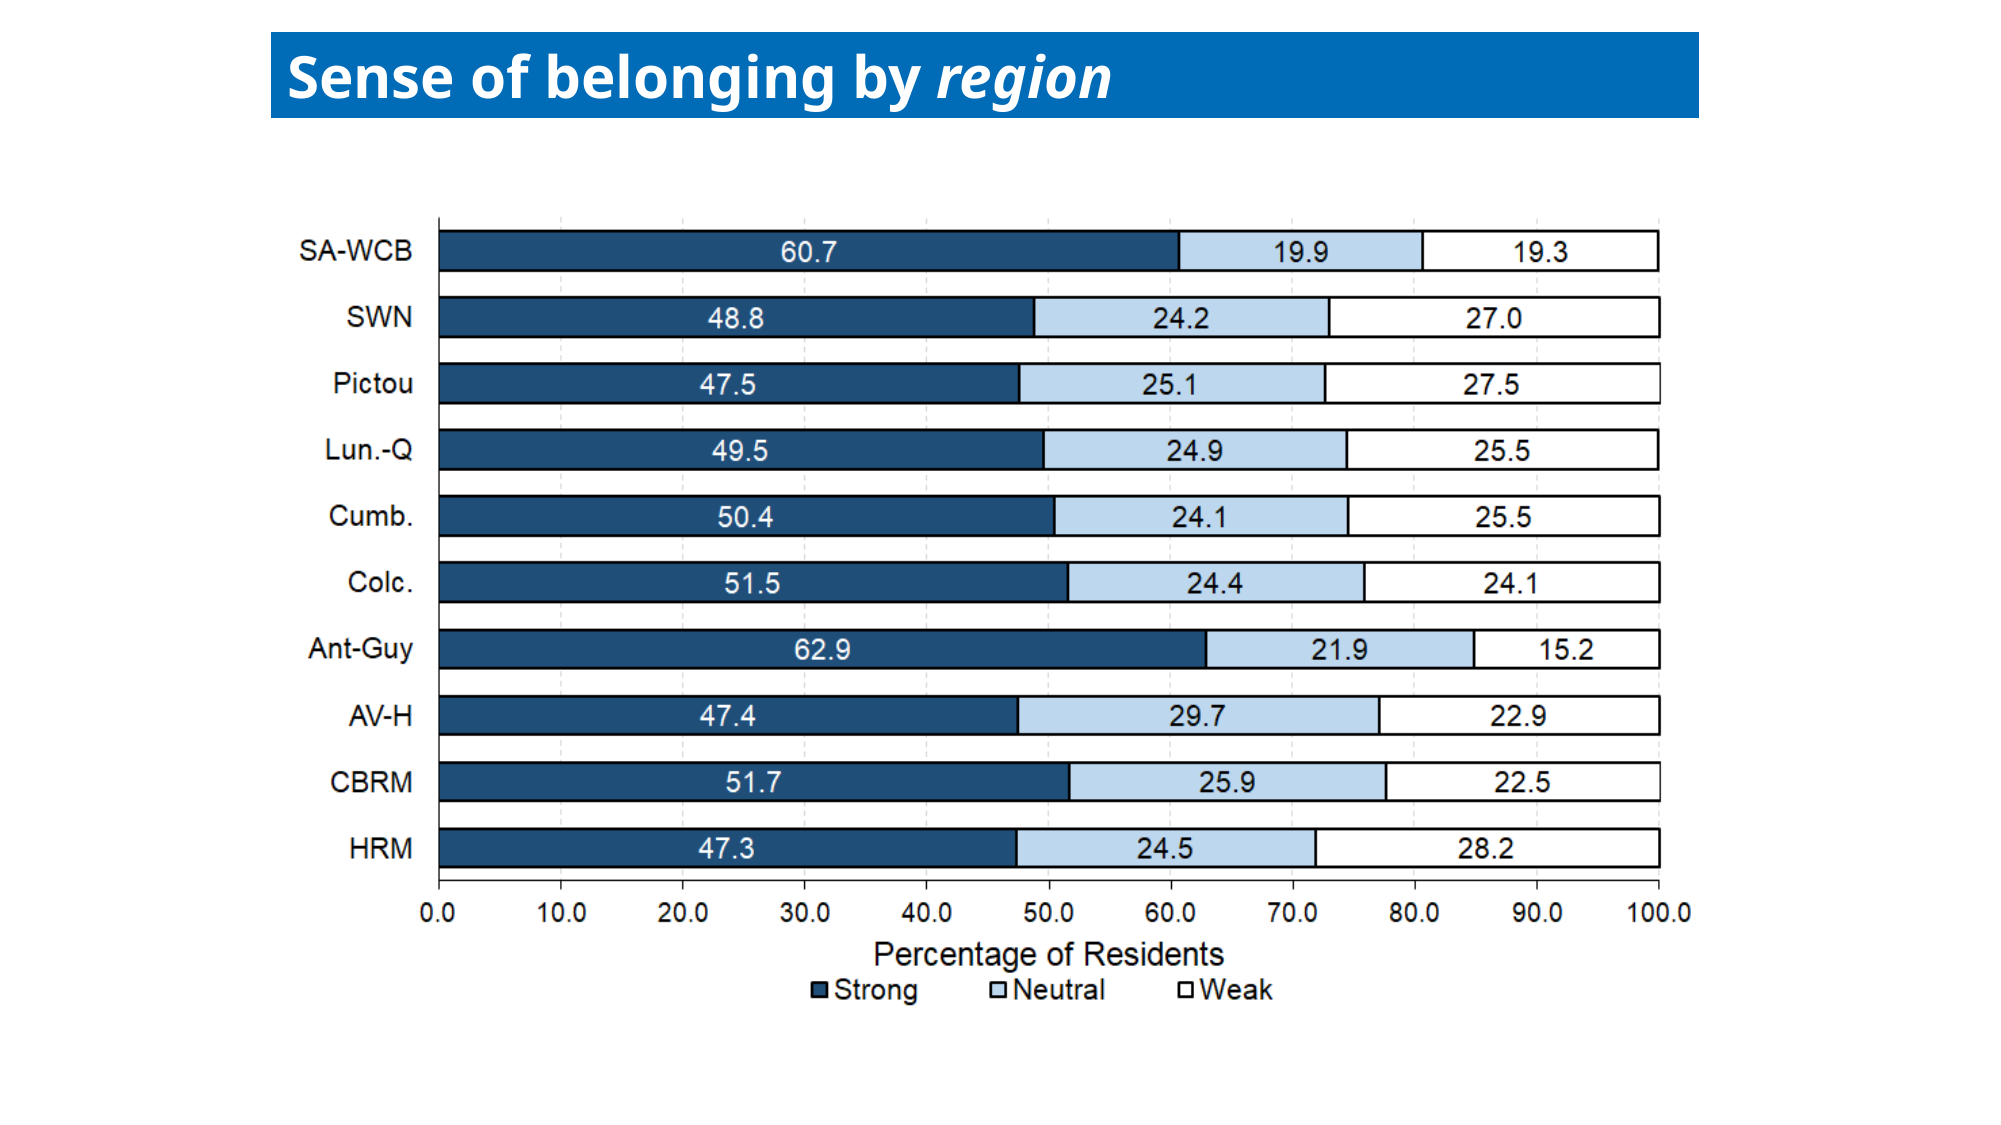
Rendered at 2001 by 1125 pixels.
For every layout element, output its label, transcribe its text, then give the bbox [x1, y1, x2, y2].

picture [272, 189, 1699, 1011]
text_box Sense of belonging by region [272, 33, 1698, 117]
